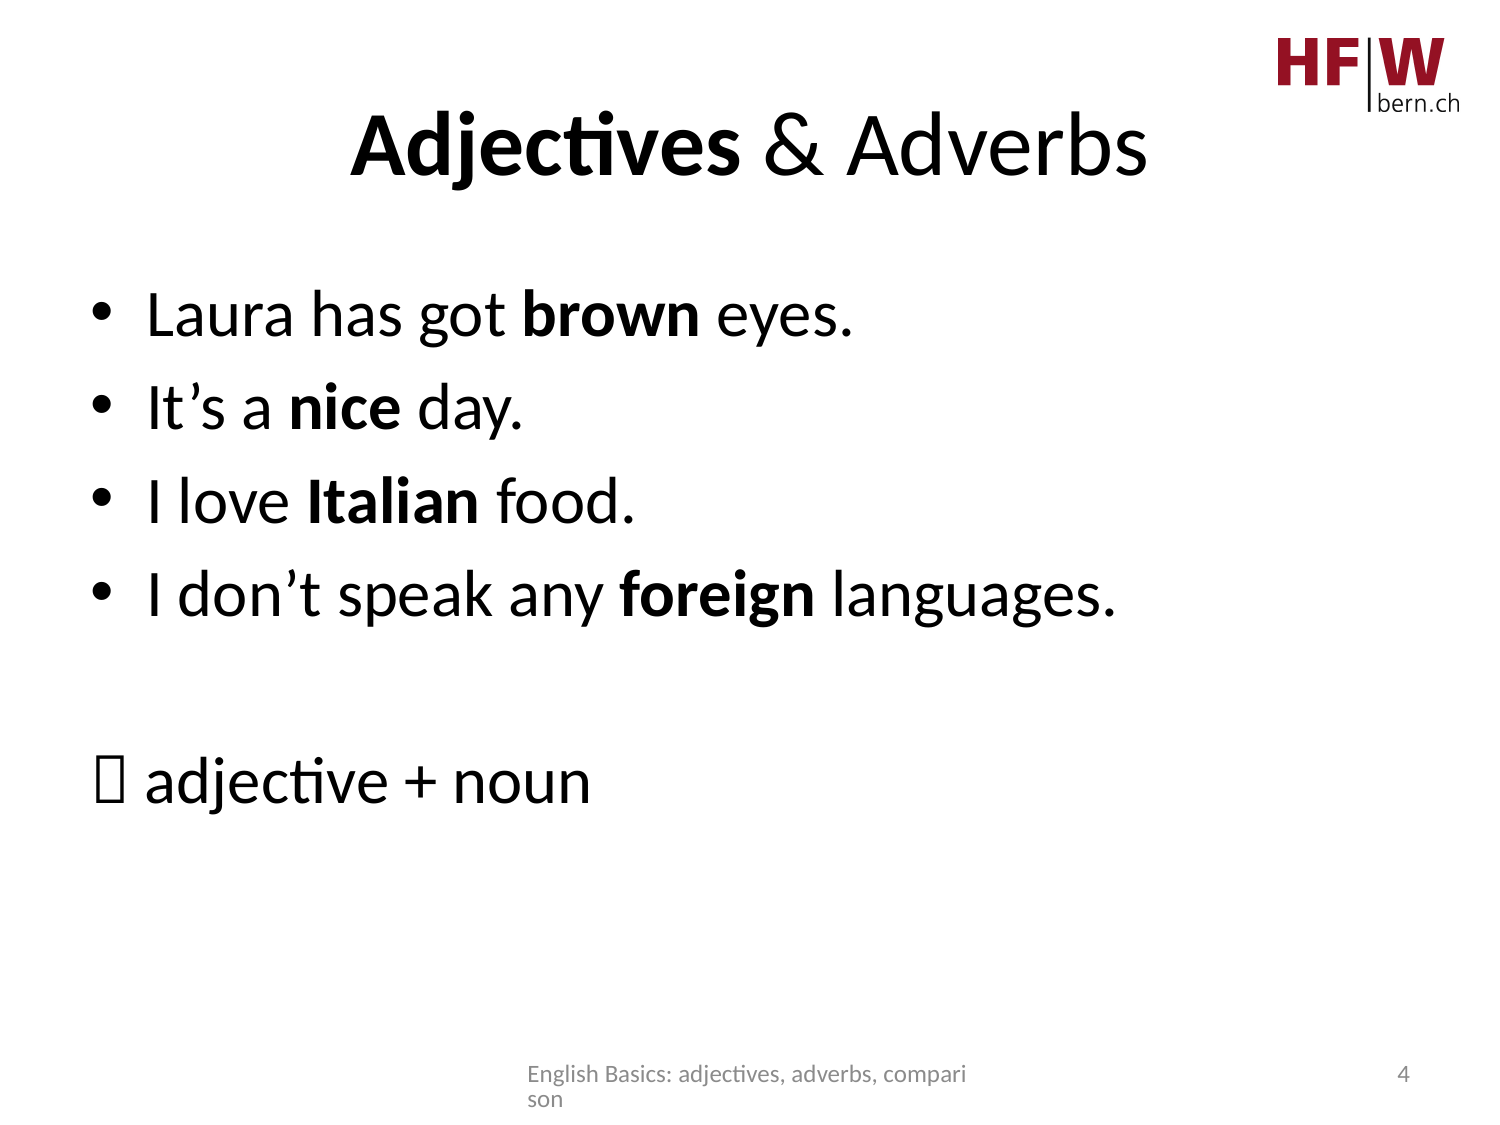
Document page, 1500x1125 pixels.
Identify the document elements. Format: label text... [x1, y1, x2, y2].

title Adjectives & Adverbs [75, 45, 1425, 233]
picture [1276, 35, 1461, 114]
slide_number 4 [1074, 1042, 1425, 1103]
list Laura has got brown eyes. It’s a nice day. I love Italian food. I don’t speak any foreign languages.  adjective + noun [75, 262, 1425, 1005]
footer English Basics: adjectives, adverbs, comparison [512, 1042, 988, 1103]
